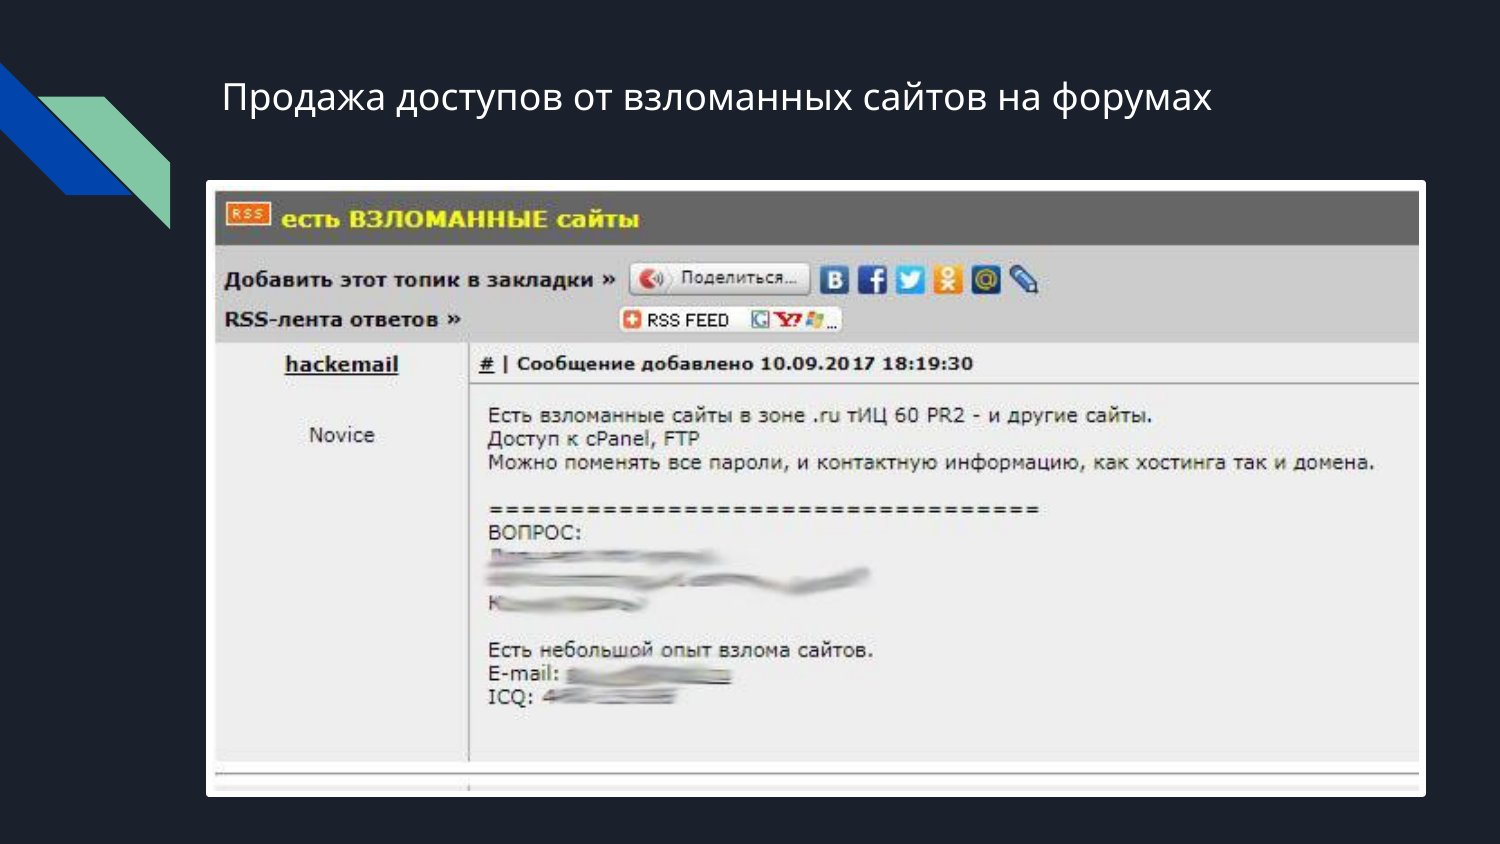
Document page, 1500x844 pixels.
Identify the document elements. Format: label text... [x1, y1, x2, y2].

picture [211, 185, 1420, 791]
text_box Продажа доступов от взломанных сайтов на форумах [206, 58, 1426, 153]
